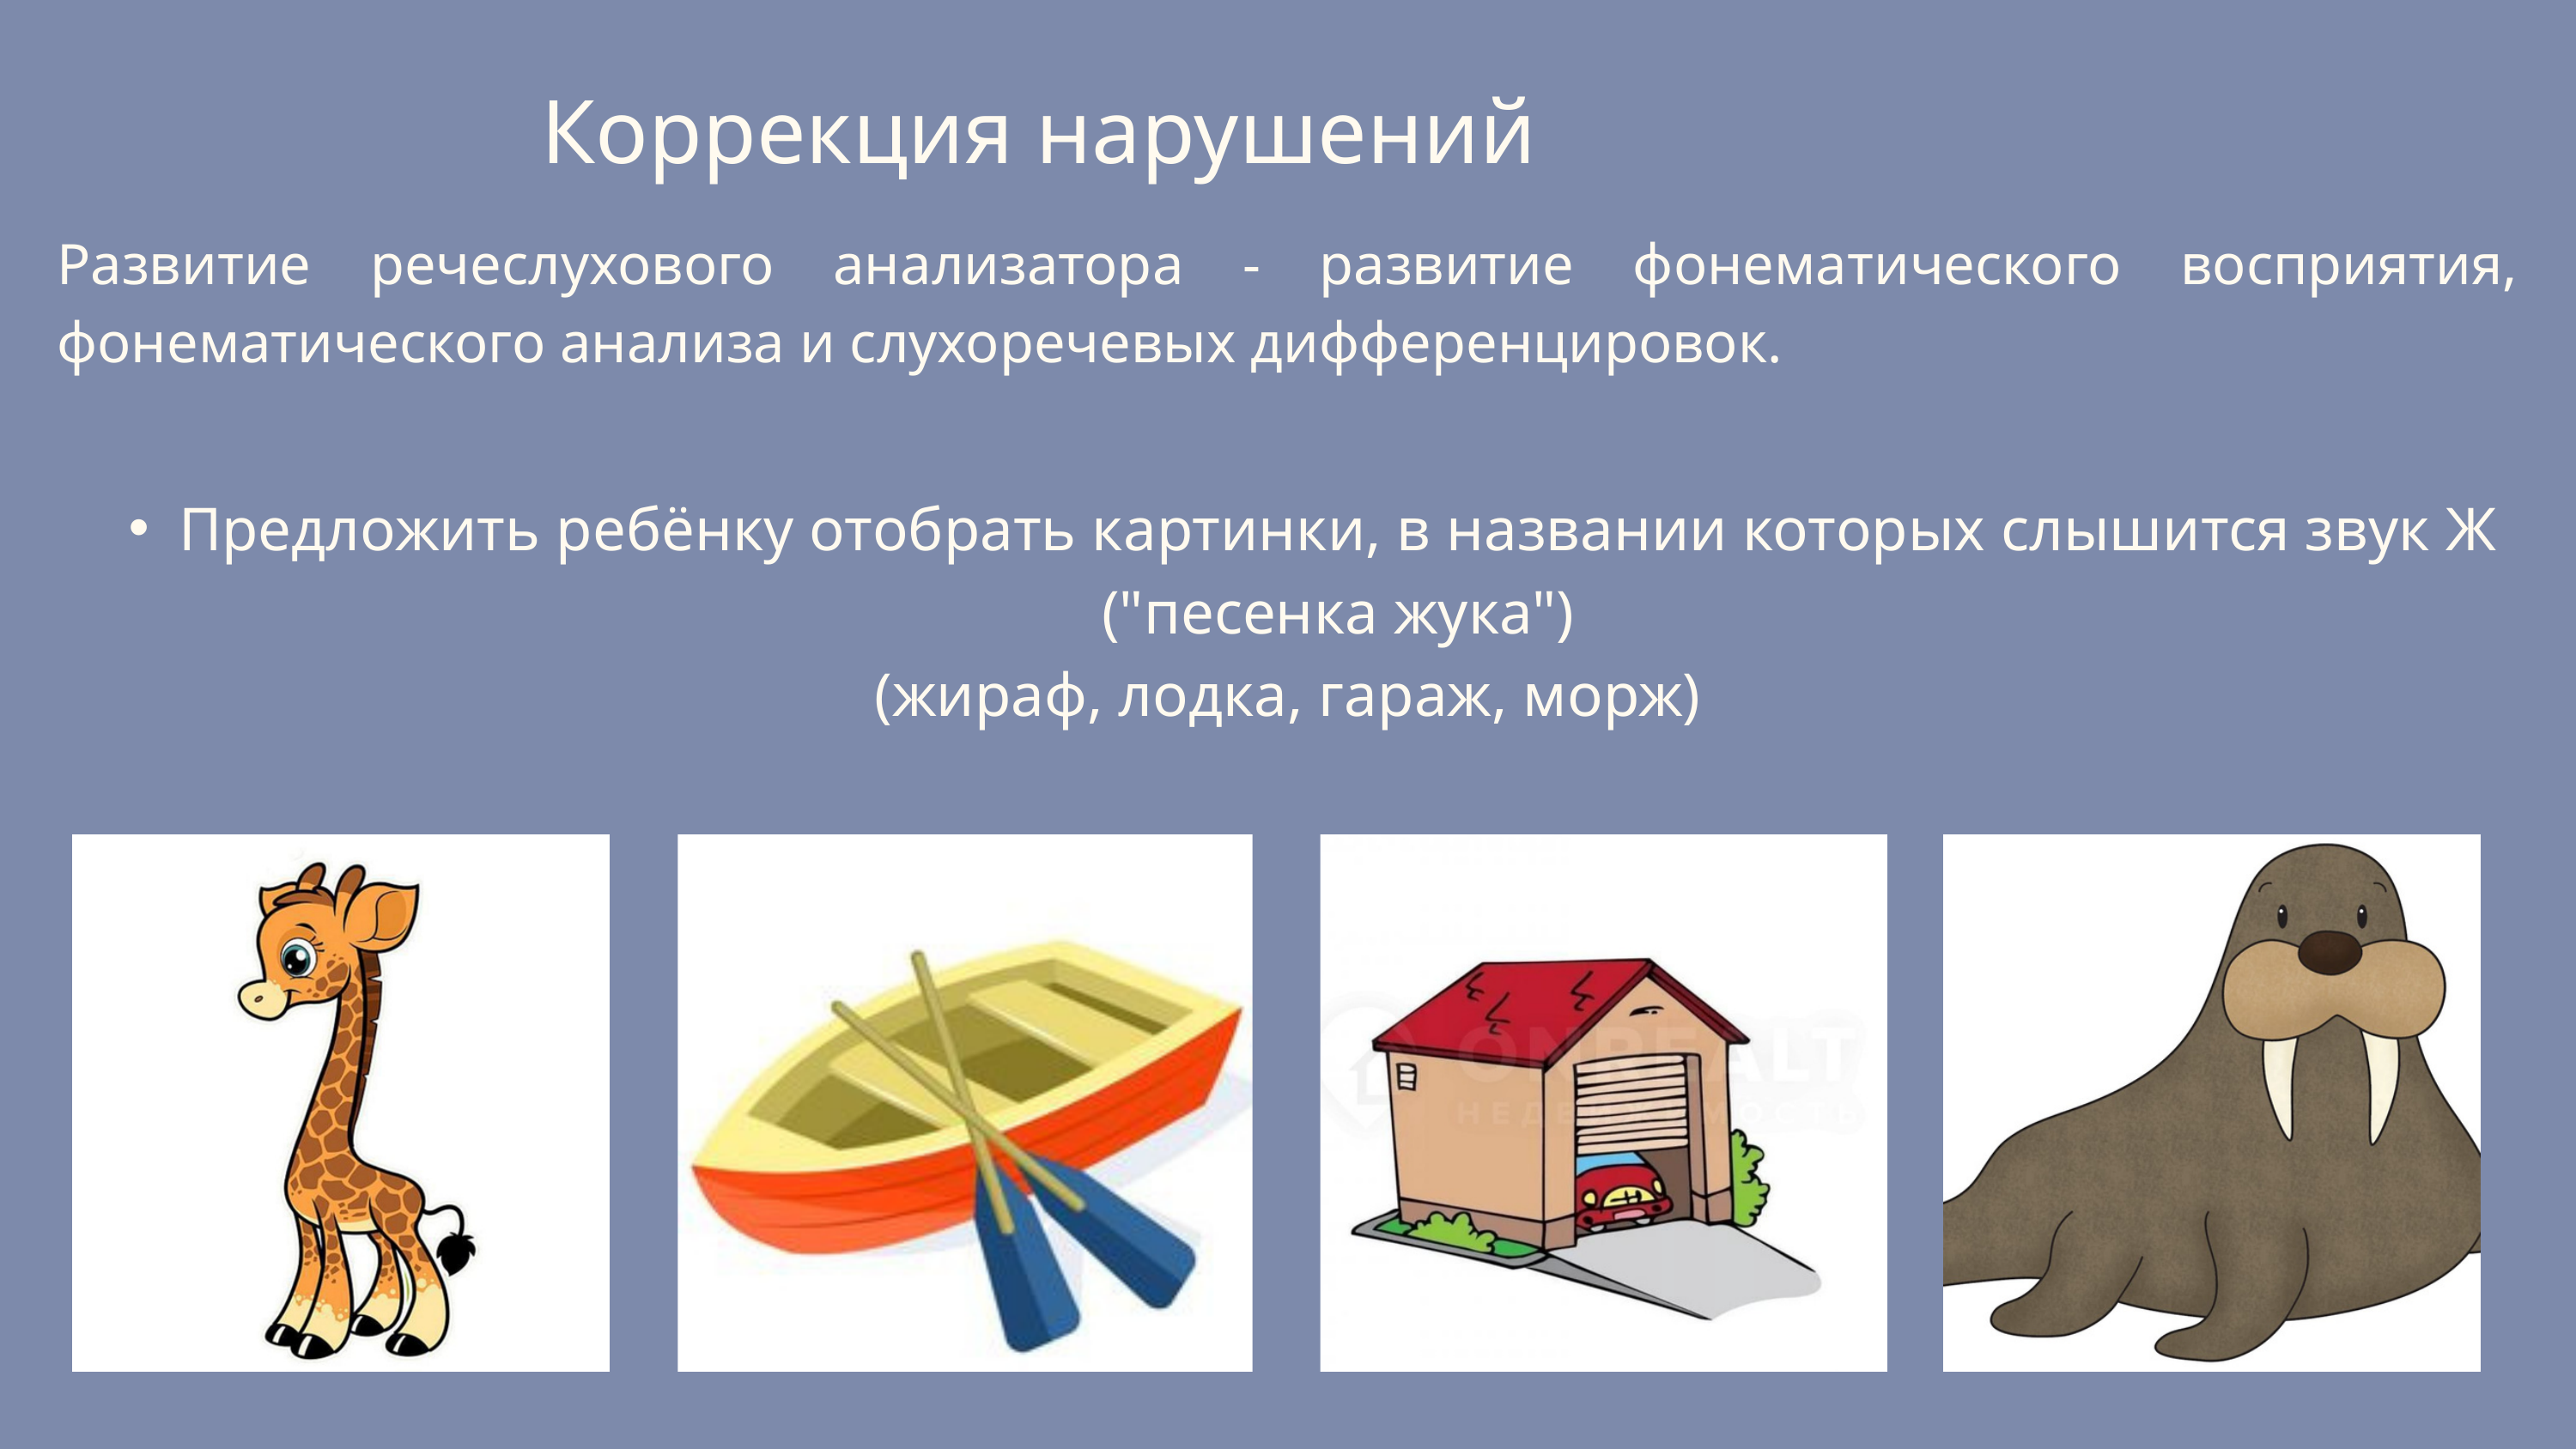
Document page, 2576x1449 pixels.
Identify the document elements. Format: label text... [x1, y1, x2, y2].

text_box Коррекция нарушений [447, 58, 1631, 182]
text_box Развитие речеслухового анализатора - развитие фонематического восприятия, фонематического анализа и слухоречевых дифференцировок. [57, 217, 2519, 374]
picture [72, 834, 610, 1372]
picture [677, 834, 1253, 1372]
text_box Предложить ребёнку отобрать картинки, в названии которых слышится звук Ж ("песенка жука") (жираф, лодка, гараж, морж) [72, 480, 2504, 729]
picture [1943, 834, 2481, 1372]
picture [1320, 834, 1888, 1372]
